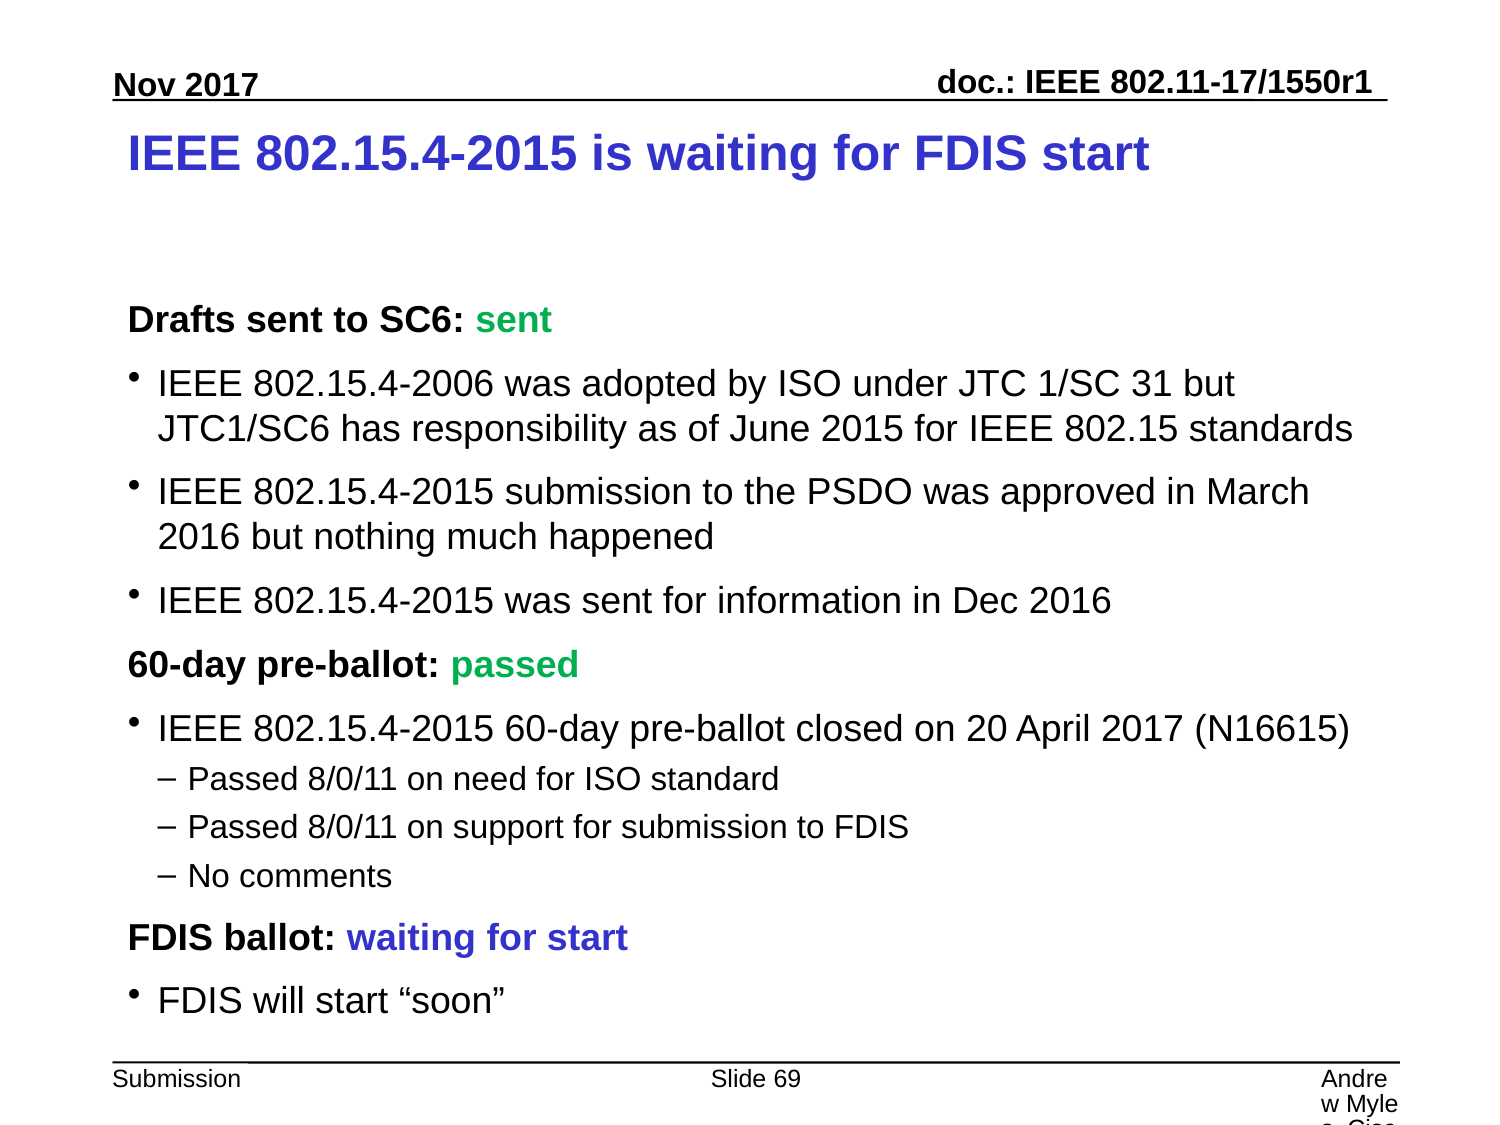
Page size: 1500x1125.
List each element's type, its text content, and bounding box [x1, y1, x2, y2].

footer Andrew Myles, Cisco [1320, 1061, 1402, 1093]
title IEEE 802.15.4-2015 is waiting for FDIS start [112, 112, 1388, 287]
list Drafts sent to SC6: sent IEEE 802.15.4-2006 was adopted by ISO under JTC 1/SC 31 but JTC1/SC6 has responsibility as of June 2015 for IEEE 802.15 standards IEEE 802.15.4-2015 submission to the PSDO was approved in March 2016 but nothing much happened IEEE 802.15.4-2015 was sent for information in Dec 2016 60-day pre-ballot: passed IEEE 802.15.4-2015 60-day pre-ballot closed on 20 April 2017 (N16615) Passed 8/0/11 on need for ISO standard Passed 8/0/11 on support for submission to FDIS No comments FDIS ballot: waiting for start FDIS will start “soon” [112, 287, 1388, 963]
slide_number Slide 69 [709, 1061, 803, 1093]
